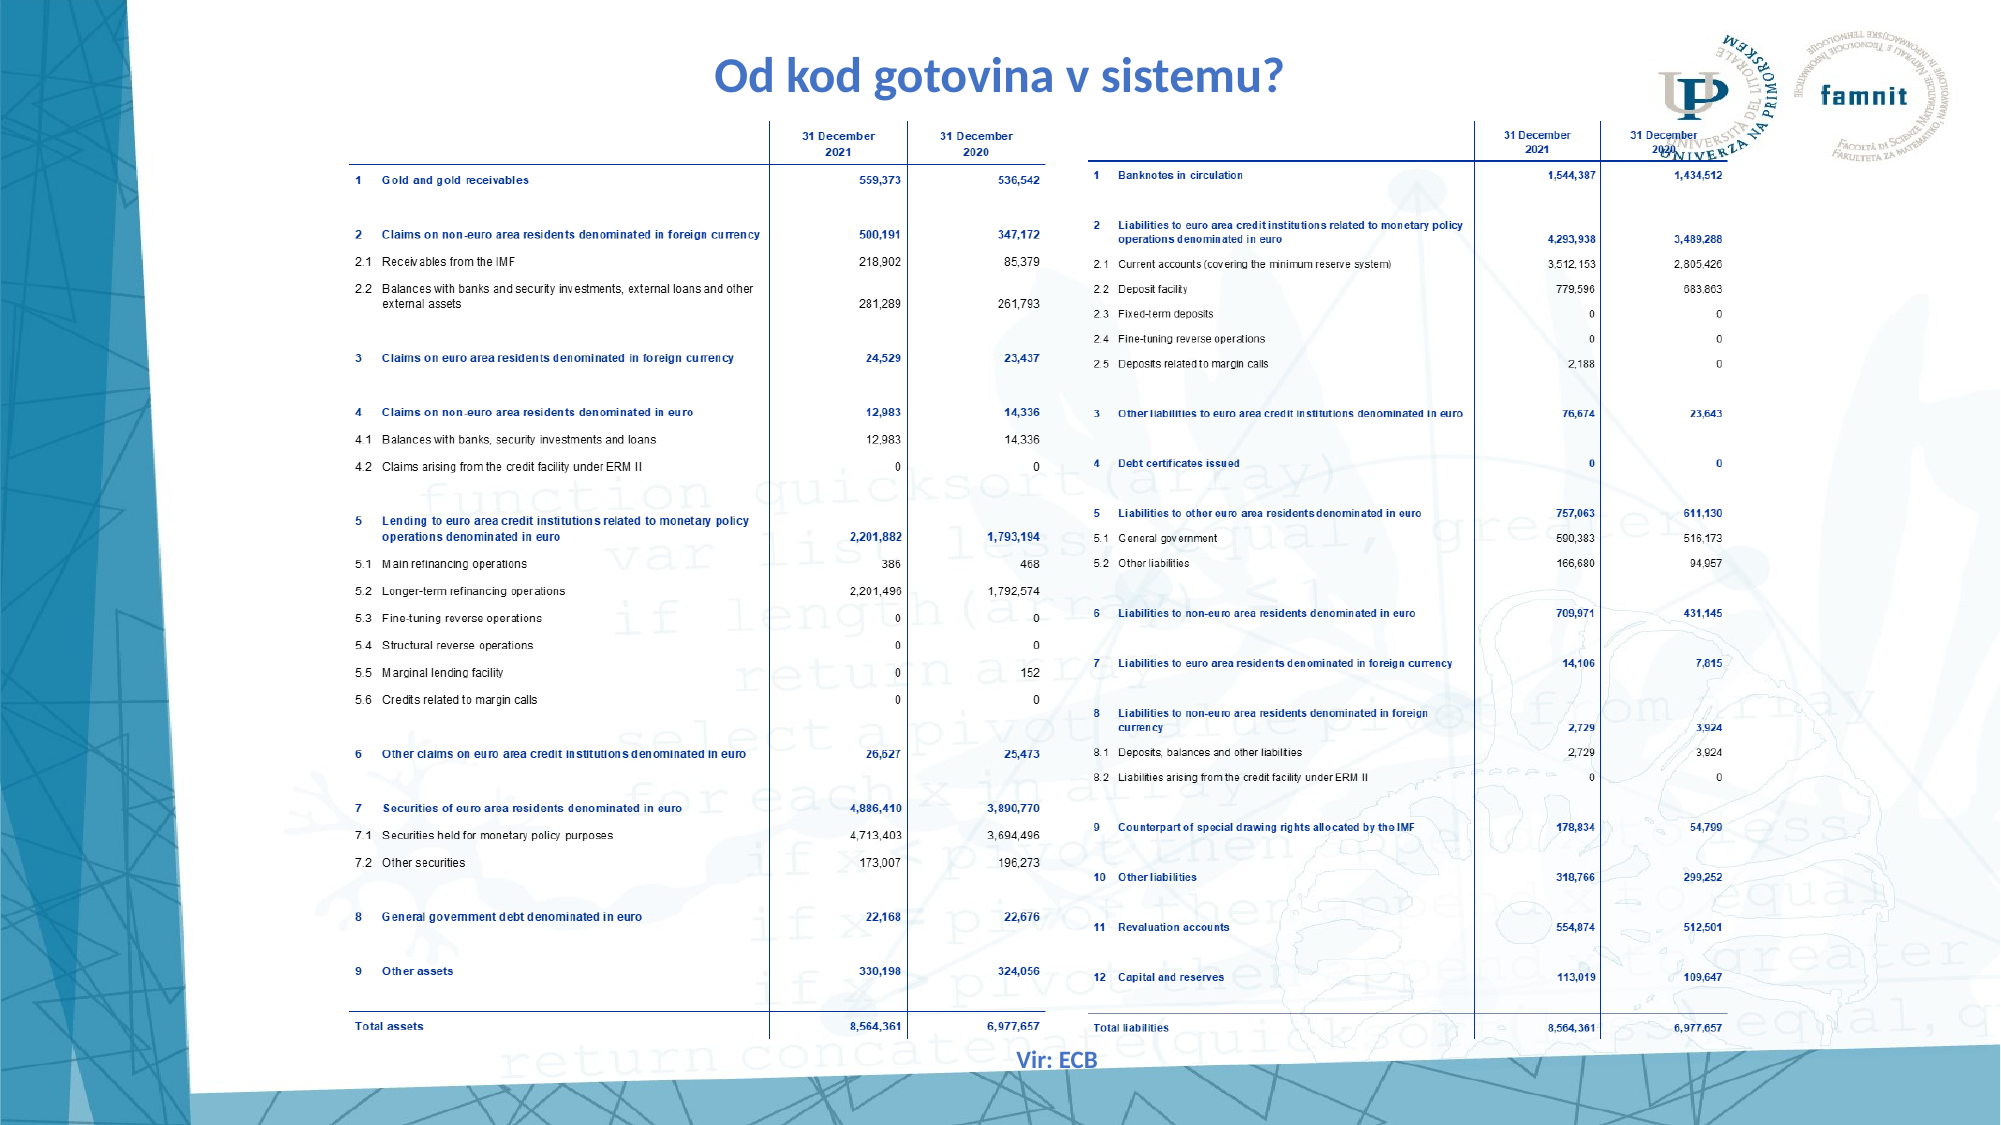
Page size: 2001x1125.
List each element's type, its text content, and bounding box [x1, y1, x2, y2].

text_box Vir: ECB [984, 1039, 1131, 1084]
picture [0, 0, 2001, 1125]
subtitle Od kod gotovina v sistemu? [249, 41, 1750, 122]
